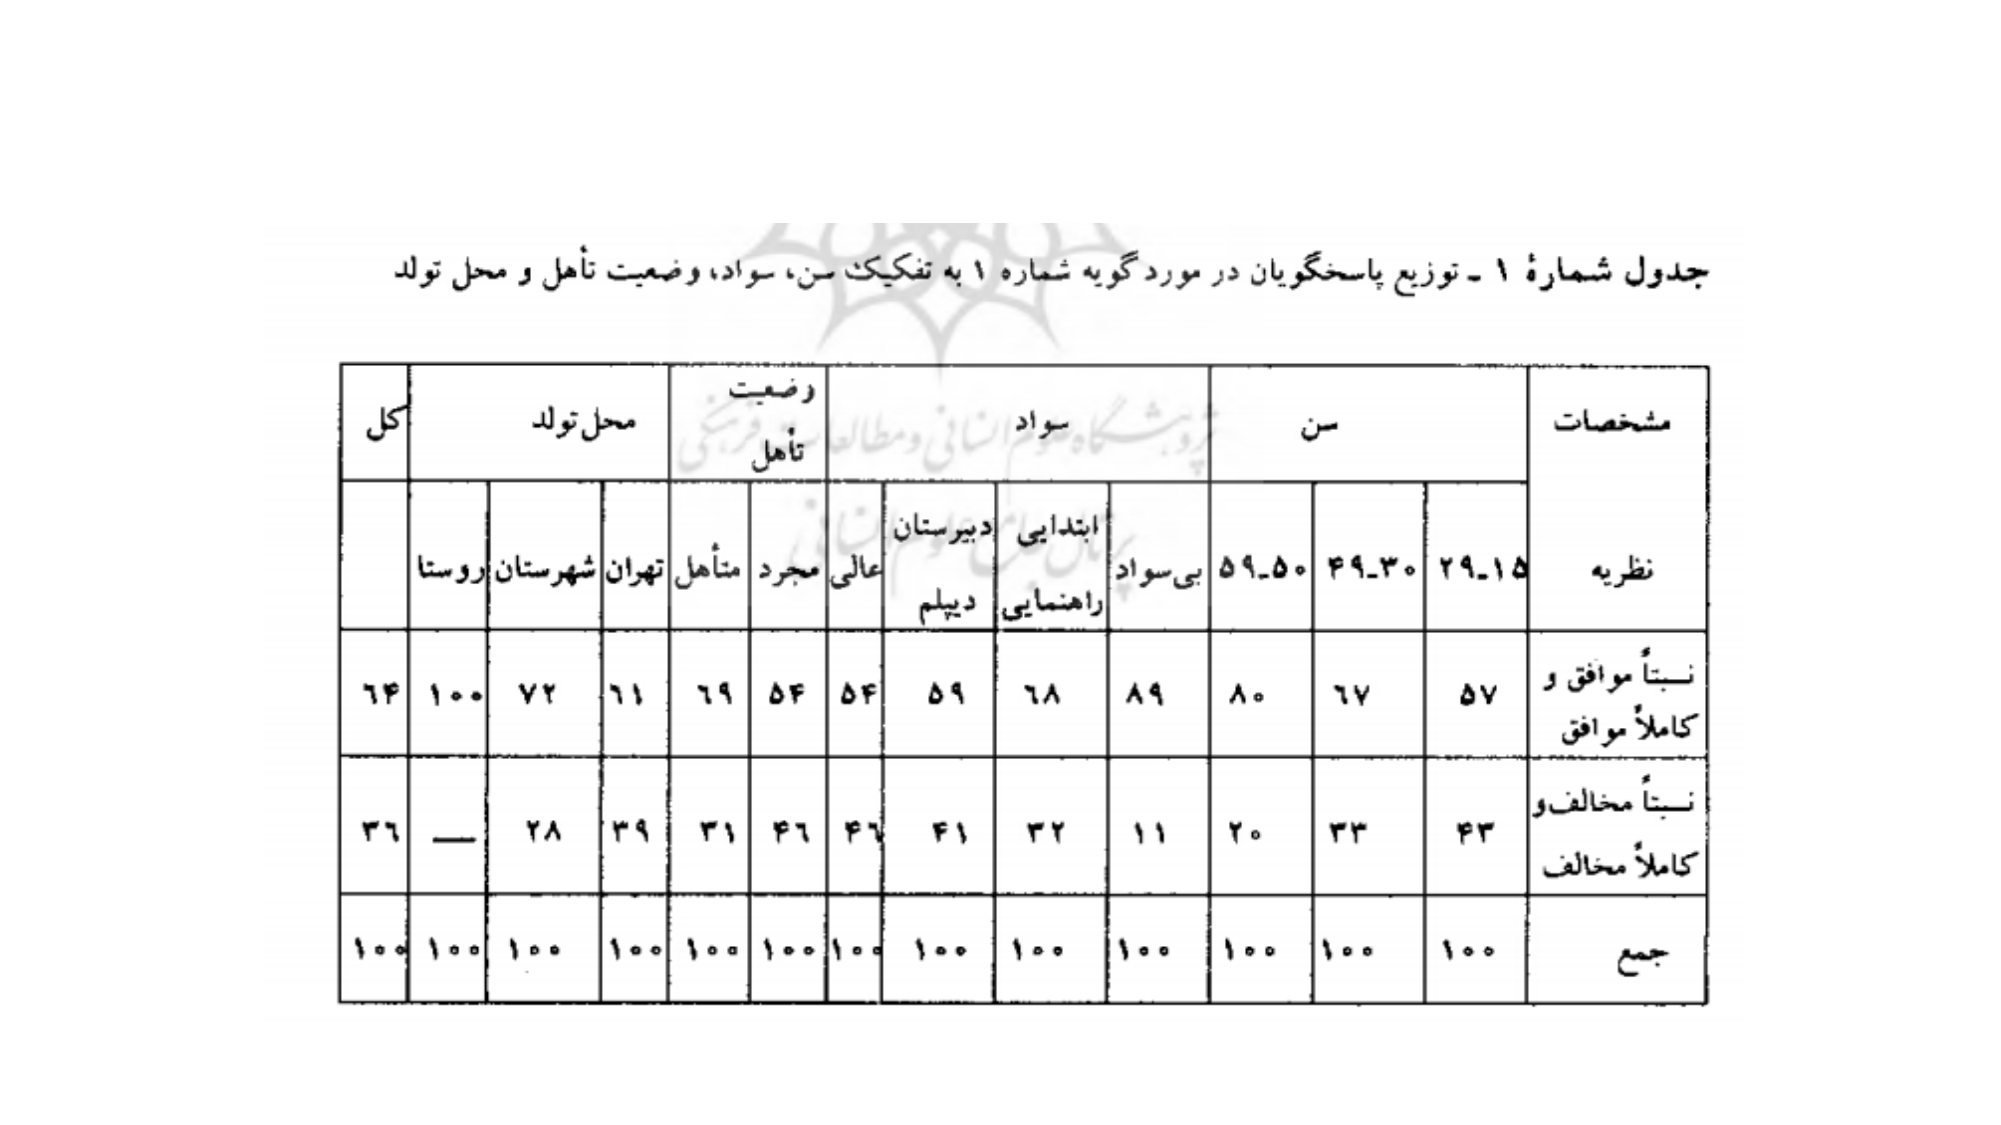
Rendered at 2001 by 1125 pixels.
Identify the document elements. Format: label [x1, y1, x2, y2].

list [264, 223, 1744, 1026]
